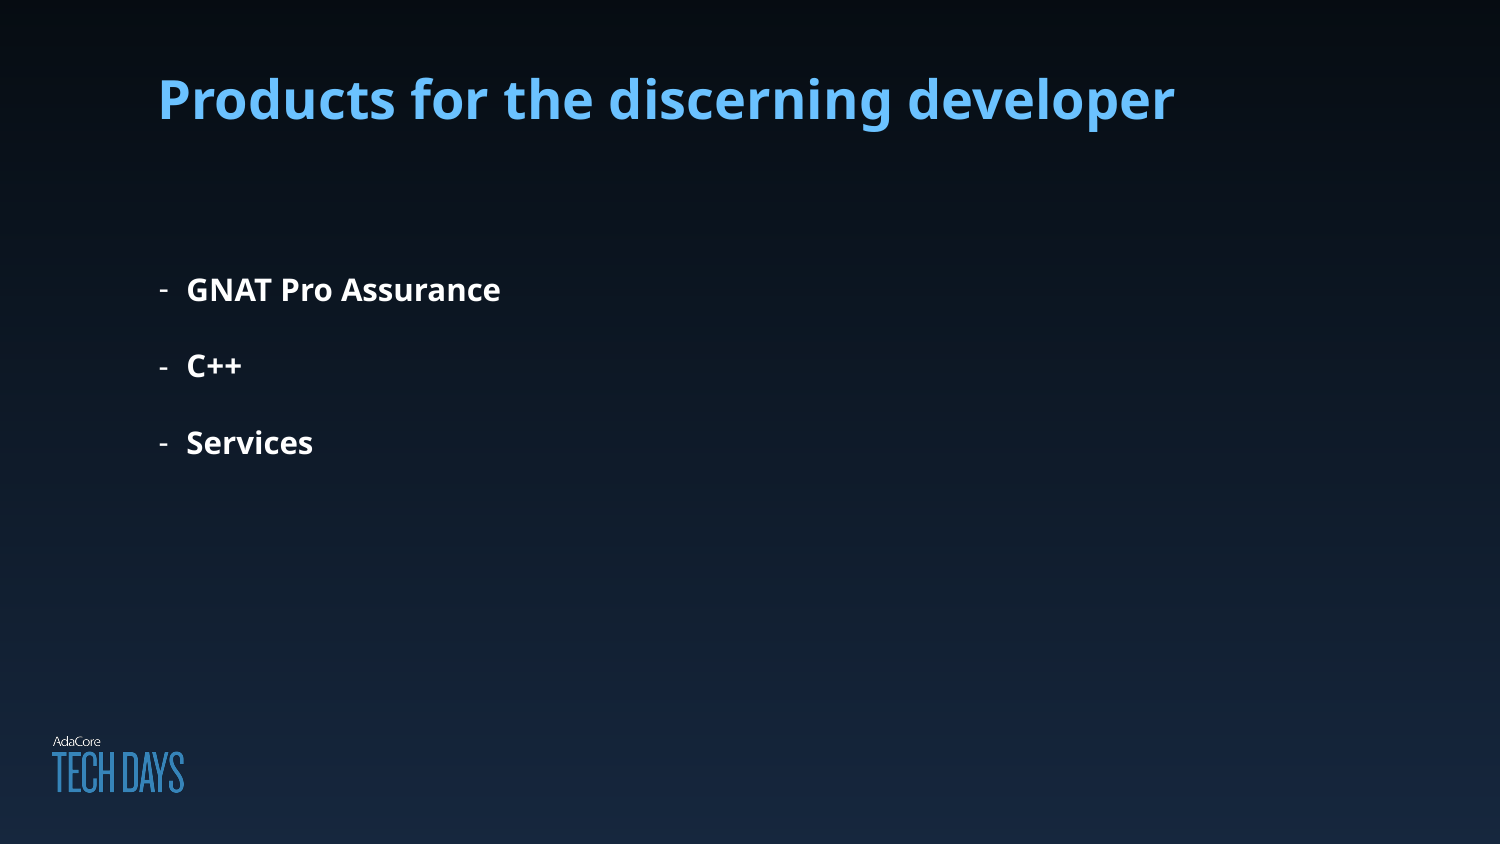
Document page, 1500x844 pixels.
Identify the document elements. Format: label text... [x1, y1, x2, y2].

list GNAT Pro Assurance C++ Services [154, 261, 1346, 686]
title Products for the discerning developer [154, 55, 1346, 145]
picture [52, 736, 185, 794]
